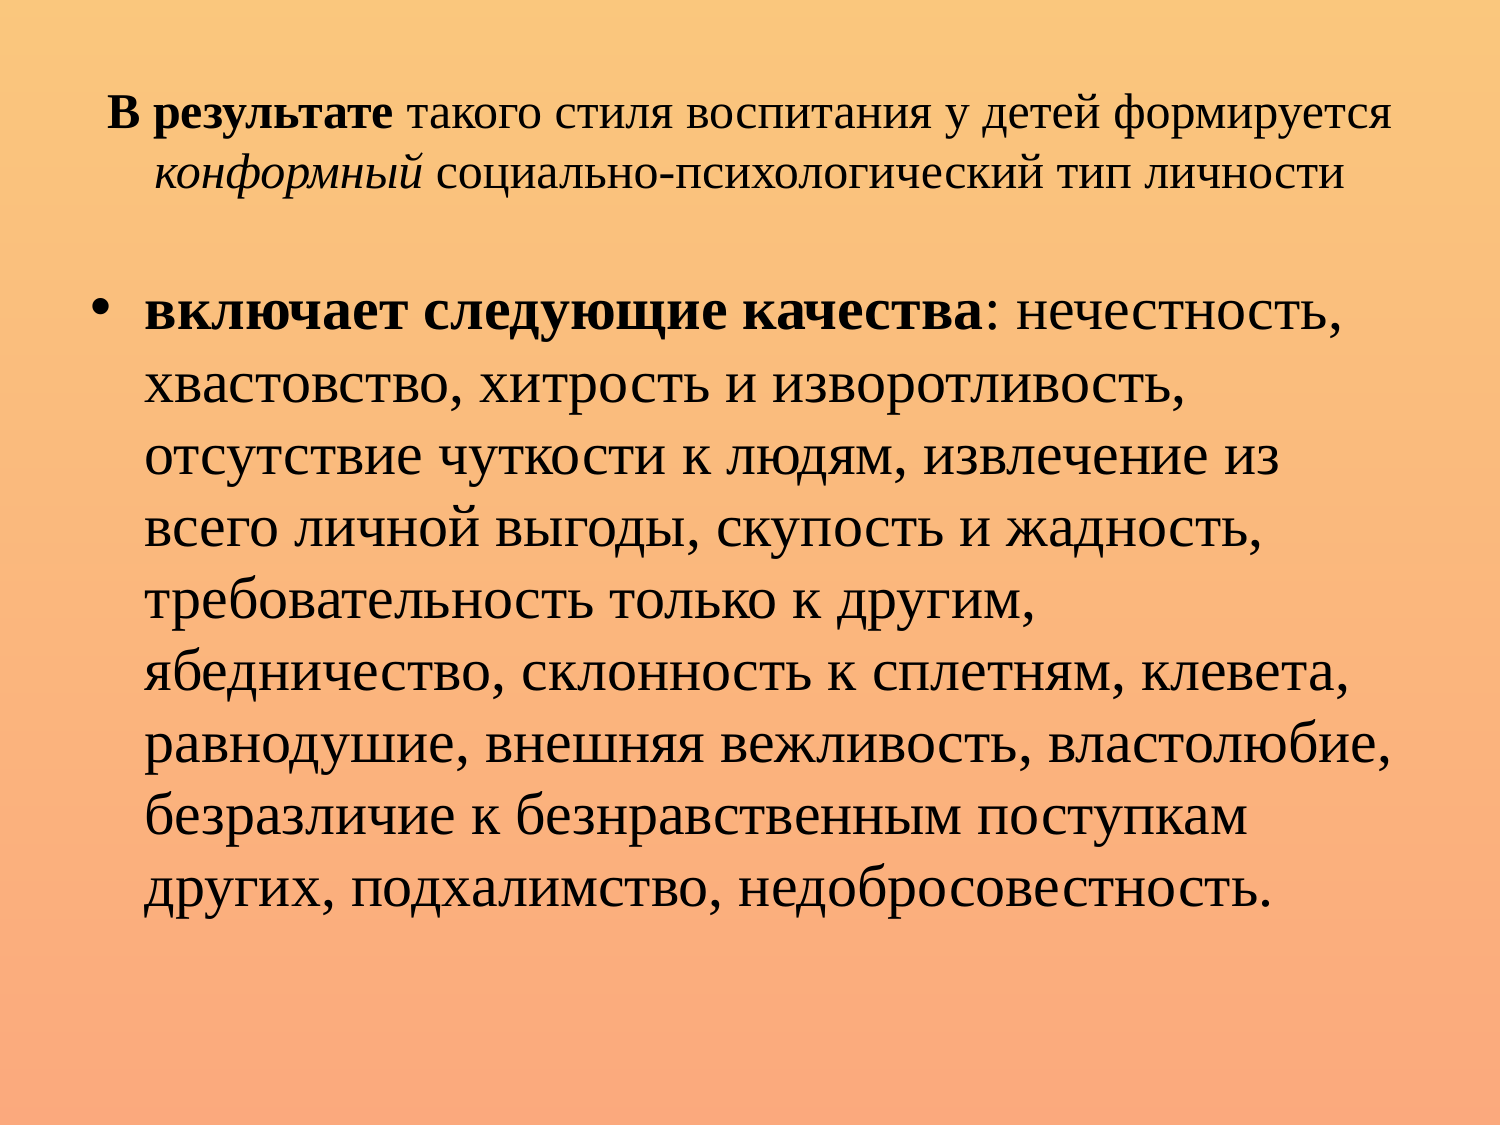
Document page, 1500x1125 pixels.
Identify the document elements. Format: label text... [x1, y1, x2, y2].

title В результате такого стиля воспитания у детей формируется конформный социально-психологический тип личности [75, 45, 1425, 233]
list включает следующие качества: нечестность, хвастовство, хитрость и изворотливость, отсутствие чуткости к людям, извлечение из всего личной выгоды, скупость и жадность, требовательность только к другим, ябедничество, склонность к сплетням, клевета, равнодушие, внешняя вежливость, властолюбие, безразличие к безнравственным поступкам других, подхалимство, недобросовестность. [75, 262, 1425, 1005]
